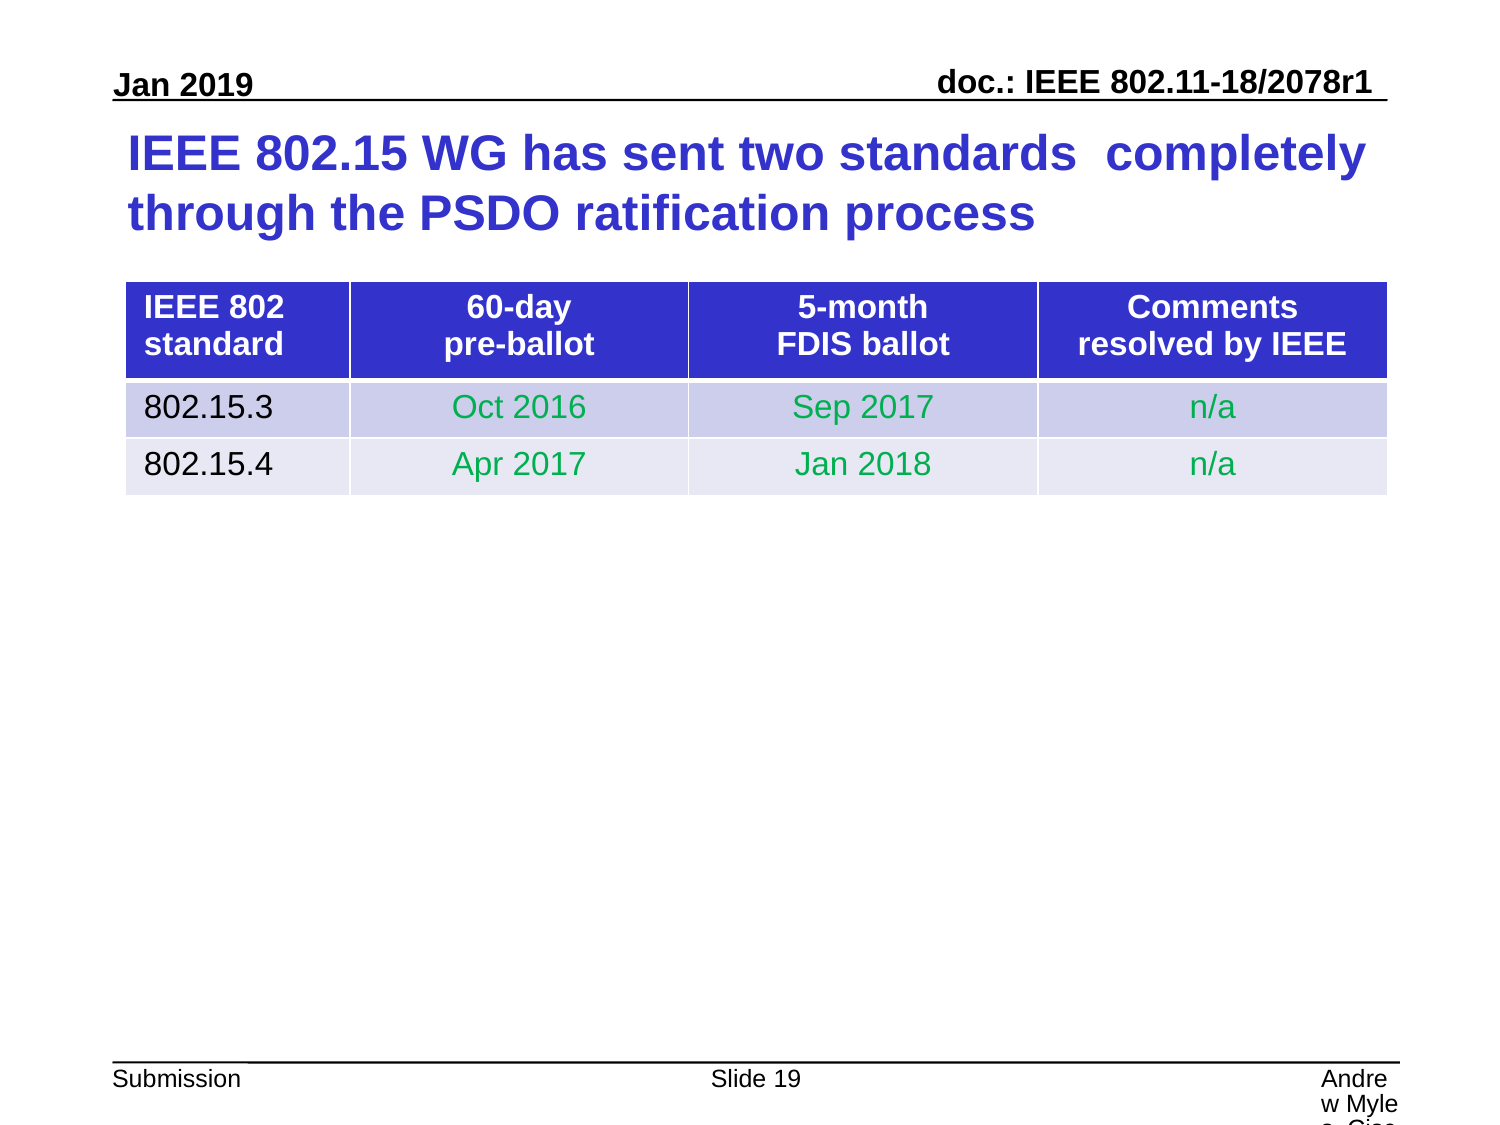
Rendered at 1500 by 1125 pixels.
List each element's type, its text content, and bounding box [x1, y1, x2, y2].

table_header Comments resolved by IEEE [1039, 282, 1387, 378]
table_header 60-day pre-ballot [351, 282, 688, 378]
footer Andrew Myles, Cisco [1320, 1061, 1402, 1093]
table_cell Sep 2017 [689, 383, 1037, 437]
table_cell n/a [1039, 383, 1387, 437]
slide_number Slide 19 [709, 1061, 803, 1093]
title IEEE 802.15 WG has sent two standards completely through the PSDO ratification process [112, 112, 1388, 288]
table_header 5-month FDIS ballot [689, 282, 1037, 378]
table_cell 802.15.4 [126, 439, 349, 495]
table_cell n/a [1039, 439, 1387, 495]
table_cell Jan 2018 [689, 439, 1037, 495]
table_cell Oct 2016 [351, 383, 688, 437]
table_cell Apr 2017 [351, 439, 688, 495]
table_cell 802.15.3 [126, 383, 349, 437]
table_header IEEE 802 standard [126, 282, 349, 378]
